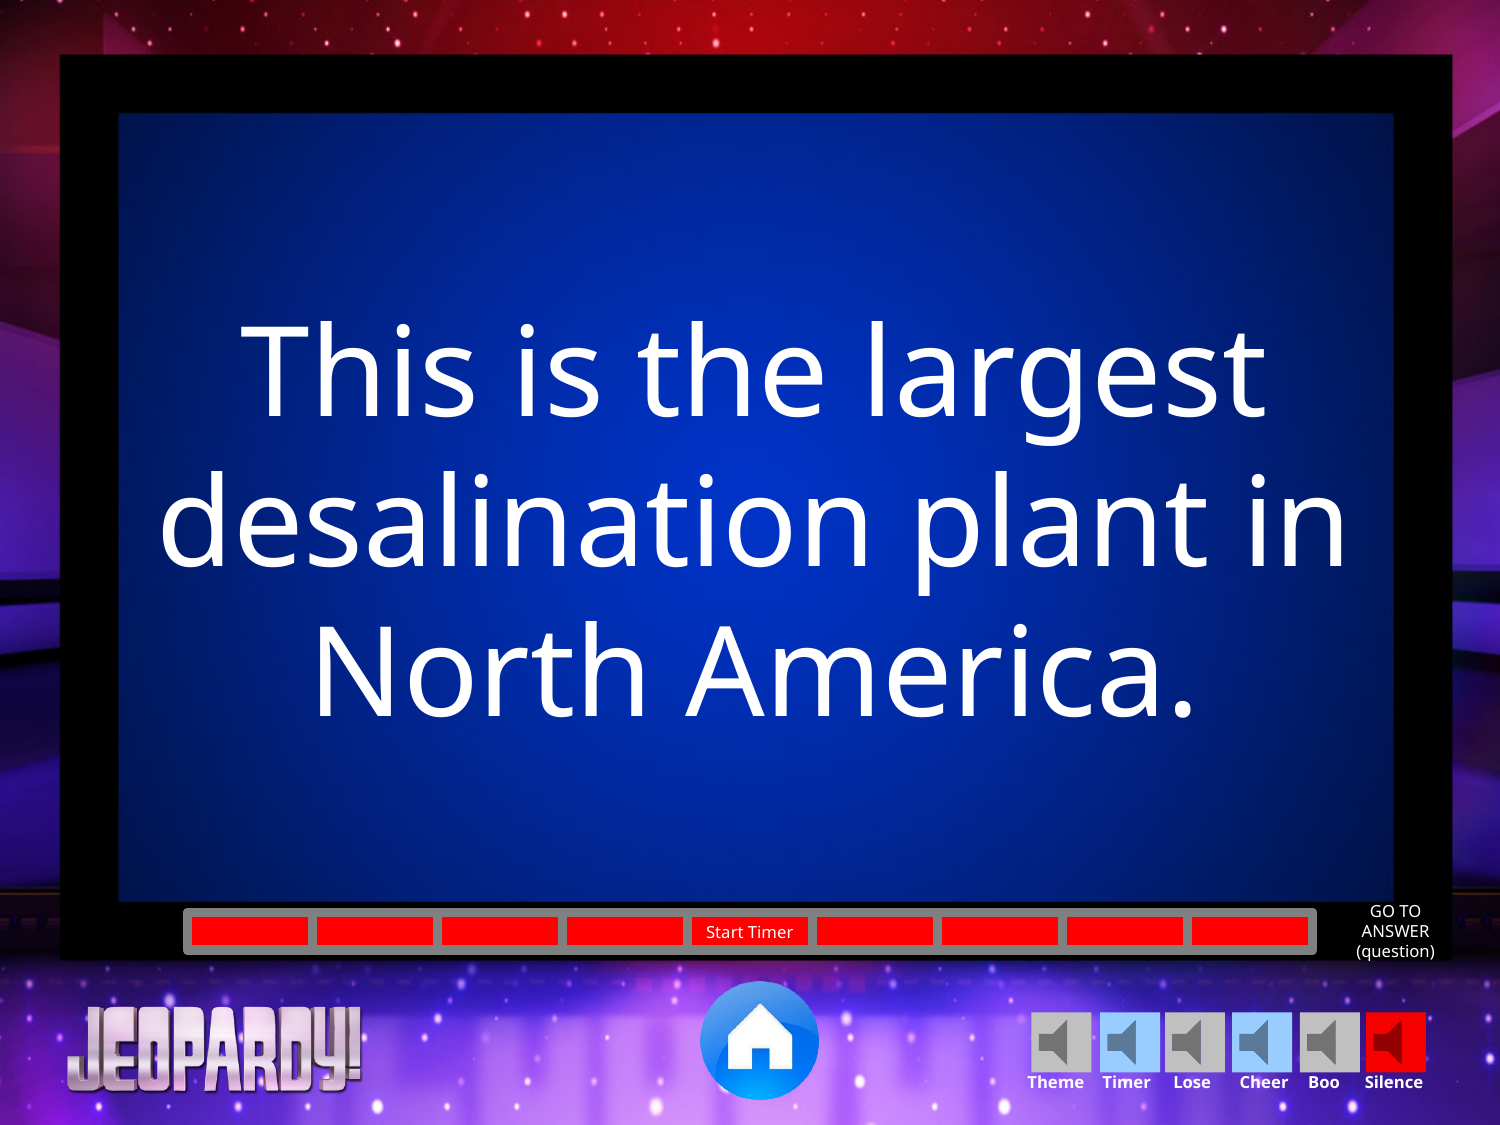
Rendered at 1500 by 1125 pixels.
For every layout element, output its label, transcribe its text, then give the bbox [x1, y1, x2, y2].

picture [0, 0, 1500, 1125]
text_box This is the largest desalination plant in North America. [133, 284, 1375, 749]
